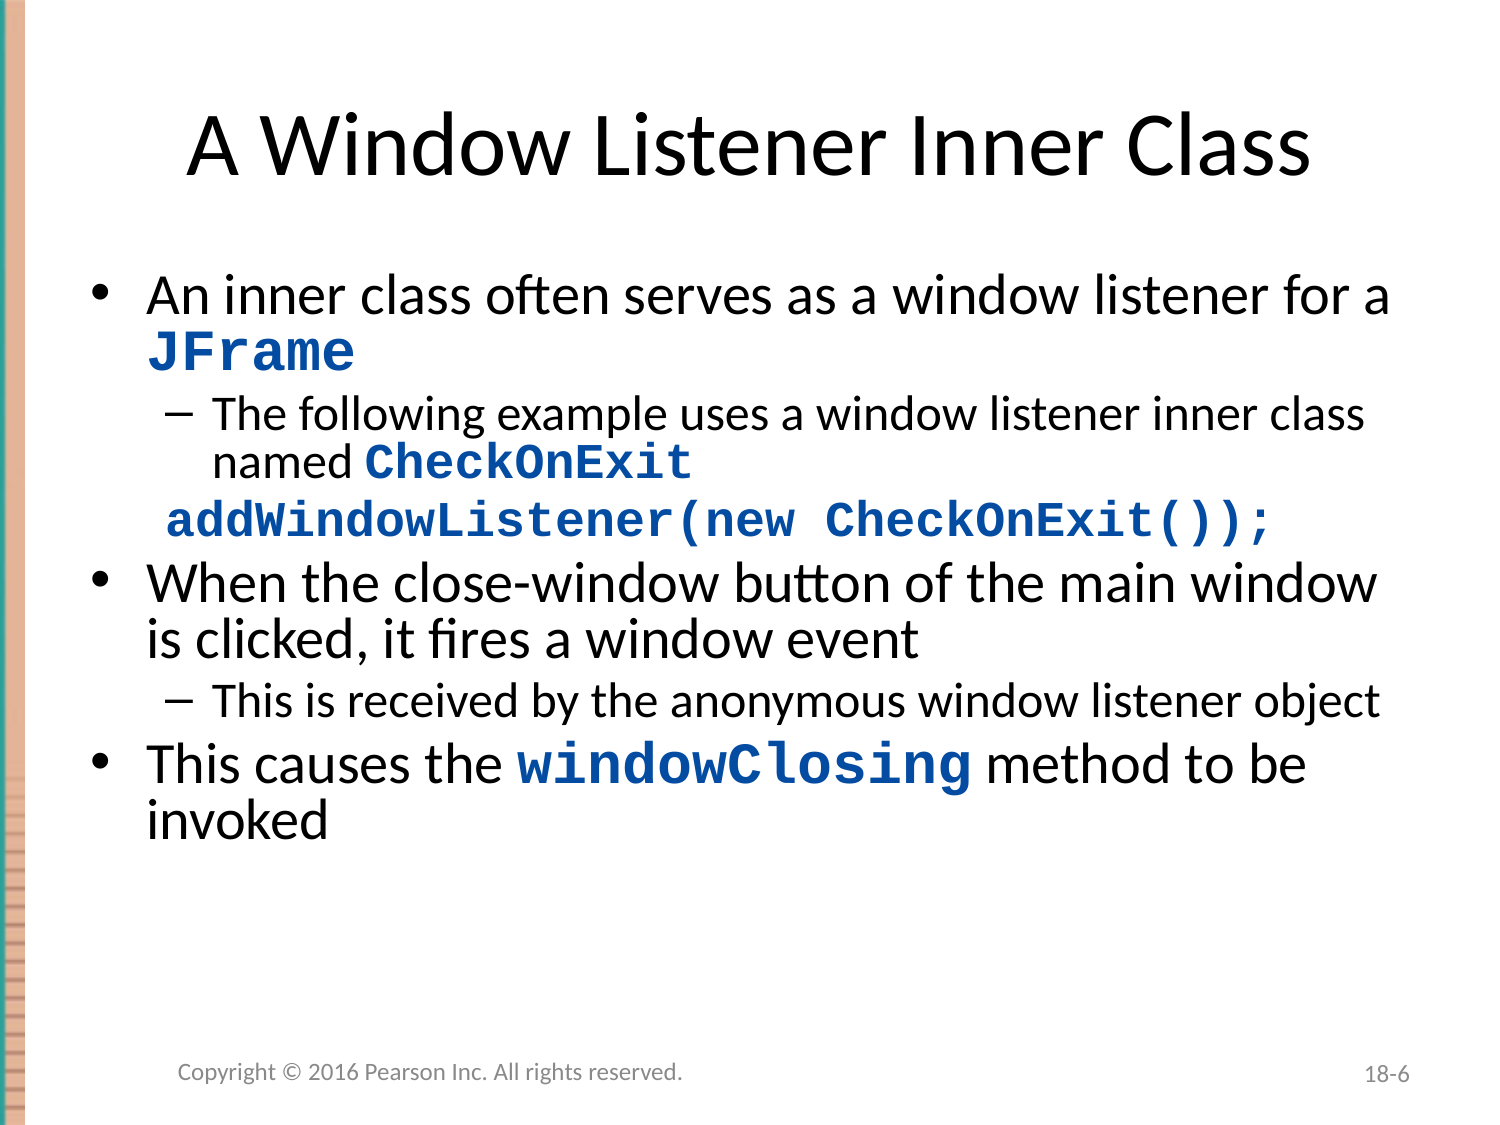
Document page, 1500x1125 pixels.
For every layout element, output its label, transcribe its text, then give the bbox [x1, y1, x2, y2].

footer Copyright © 2016 Pearson Inc. All rights reserved. [75, 1040, 788, 1100]
list An inner class often serves as a window listener for a JFrame The following example uses a window listener inner class named CheckOnExit addWindowListener(new CheckOnExit()); When the close-window button of the main window is clicked, it fires a window event This is received by the anonymous window listener object This causes the windowClosing method to be invoked [75, 262, 1425, 1005]
slide_number 18-6 [1074, 1042, 1425, 1103]
title A Window Listener Inner Class [75, 45, 1425, 233]
picture [0, 0, 25, 1125]
